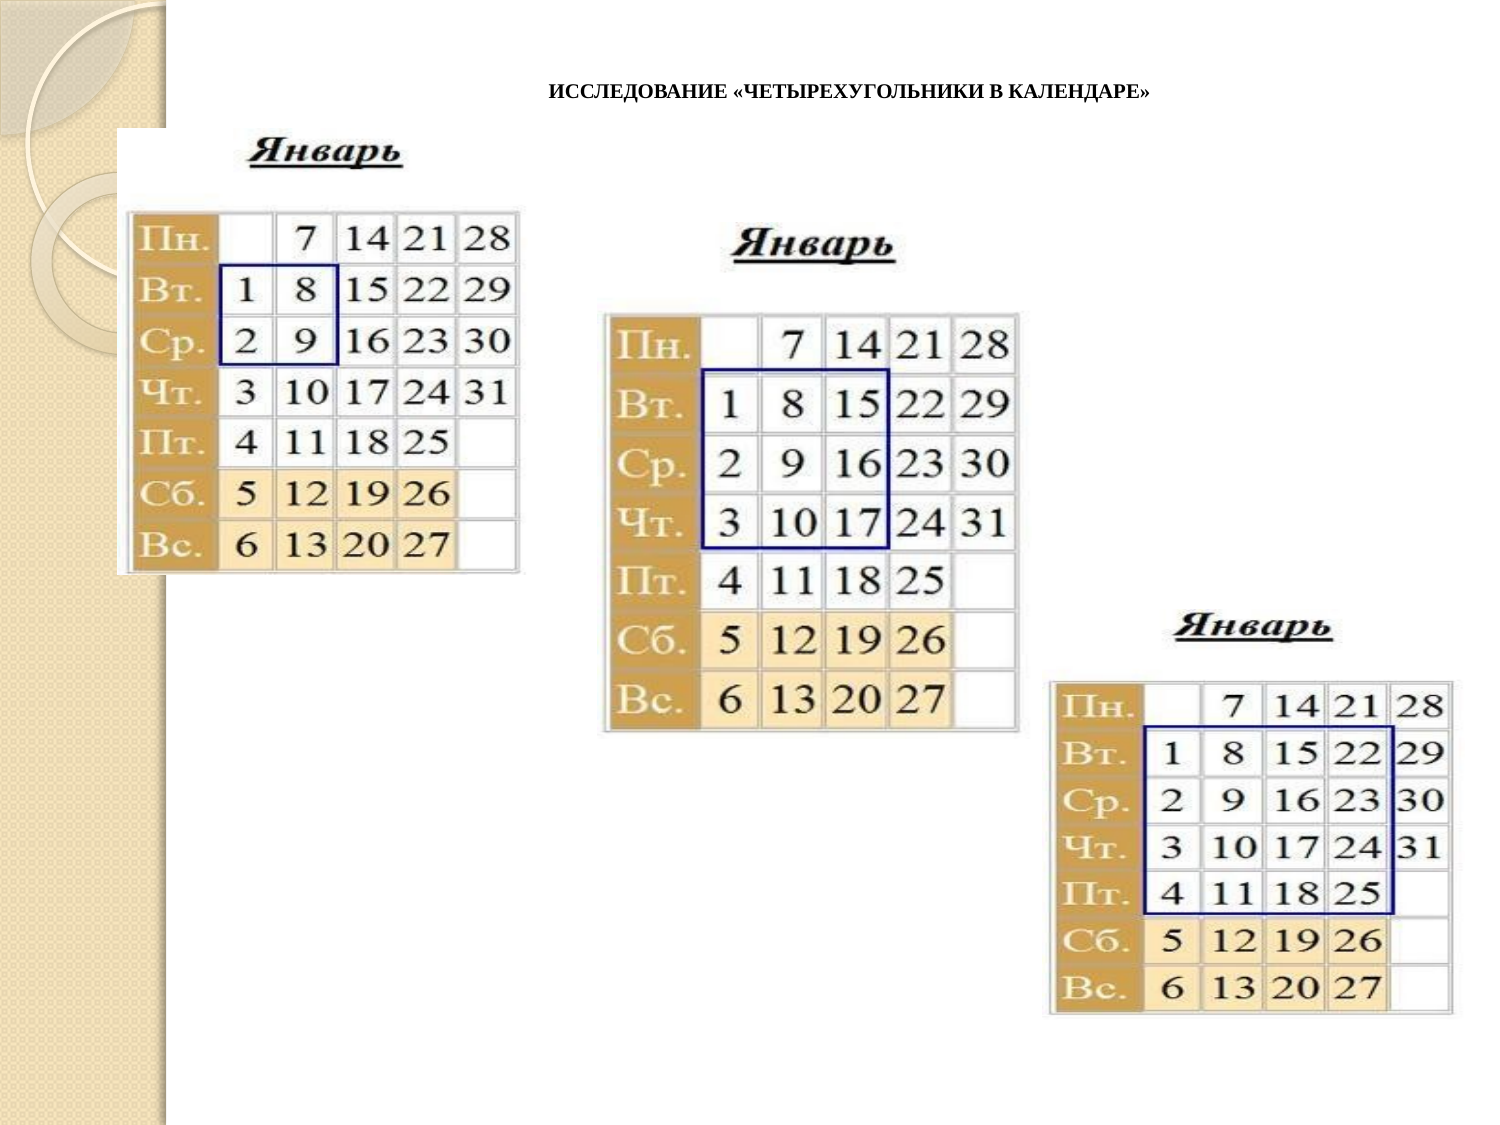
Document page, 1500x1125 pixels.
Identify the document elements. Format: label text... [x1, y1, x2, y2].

picture [1042, 609, 1466, 1020]
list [116, 128, 528, 575]
title ИССЛЕДОВАНИЕ «ЧЕТЫРЕХУГОЛЬНИКИ В КАЛЕНДАРЕ» [234, 70, 1465, 165]
picture [597, 222, 1032, 739]
